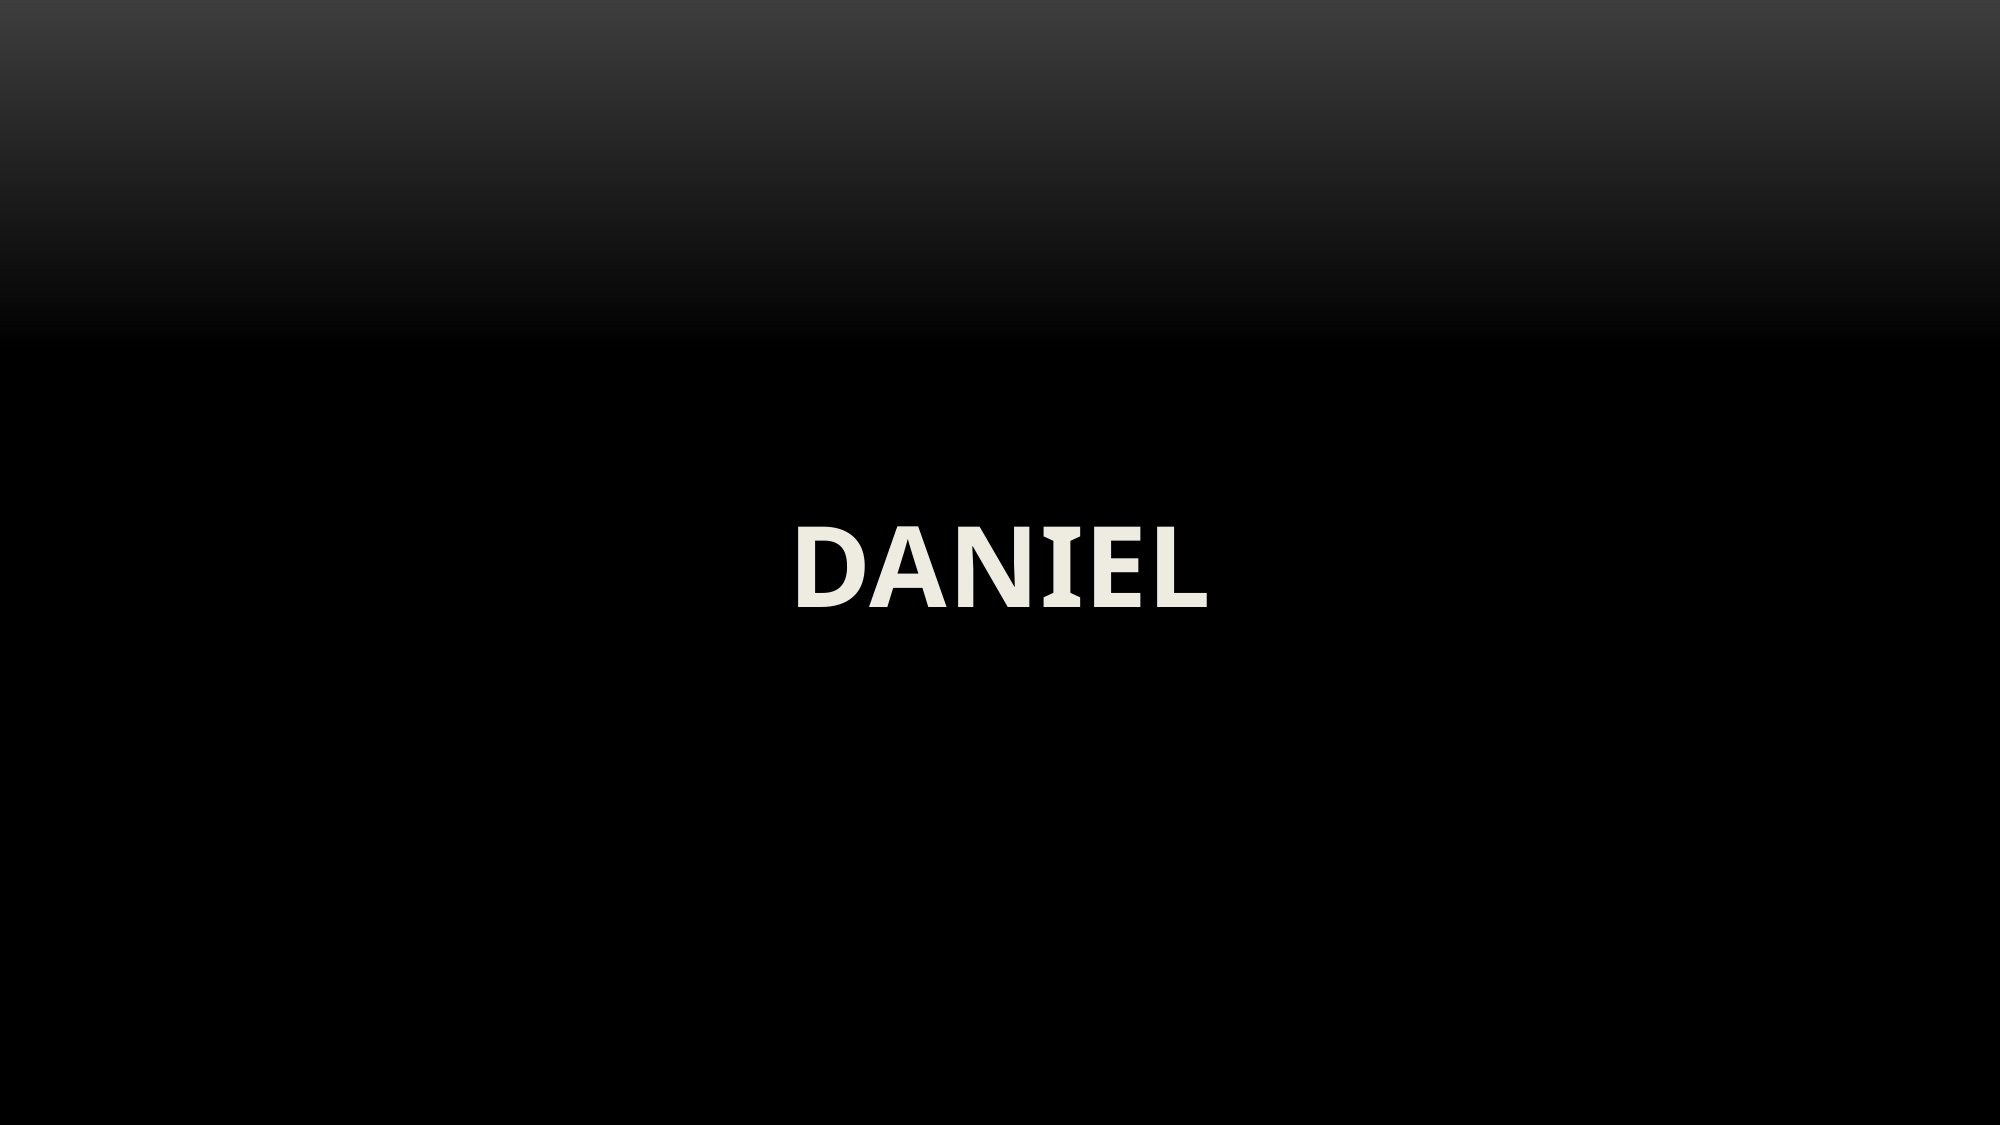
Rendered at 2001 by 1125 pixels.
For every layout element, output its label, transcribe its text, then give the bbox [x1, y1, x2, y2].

list DANIEL [137, 439, 1863, 686]
